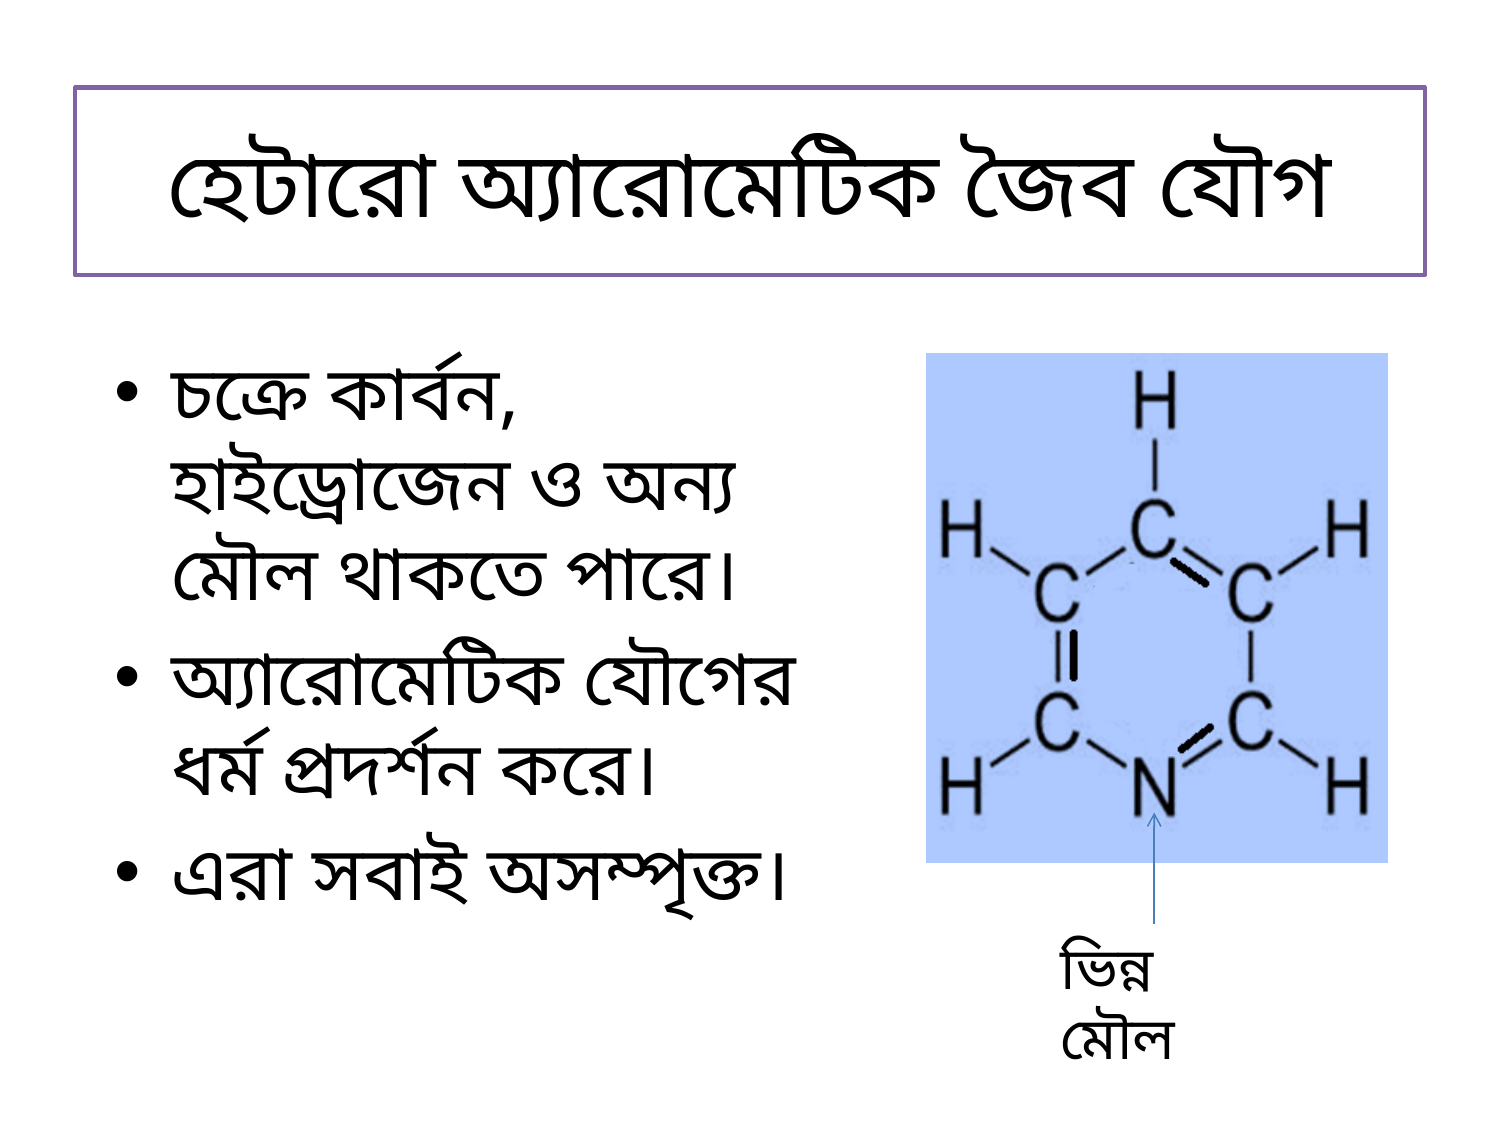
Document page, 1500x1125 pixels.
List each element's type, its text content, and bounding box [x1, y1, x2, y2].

picture [926, 352, 1388, 863]
list চক্রে কার্বন, হাইড্রোজেন ও অন্য মৌল থাকতে পারে। অ্যারোমেটিক যৌগের ধর্ম প্রদর্শন করে। এরা সবাই অসম্পৃক্ত। [99, 337, 813, 950]
text_box ভিন্ন মৌল [1045, 923, 1263, 1079]
title হেটারো অ্যারোমেটিক জৈব যৌগ [73, 85, 1427, 277]
